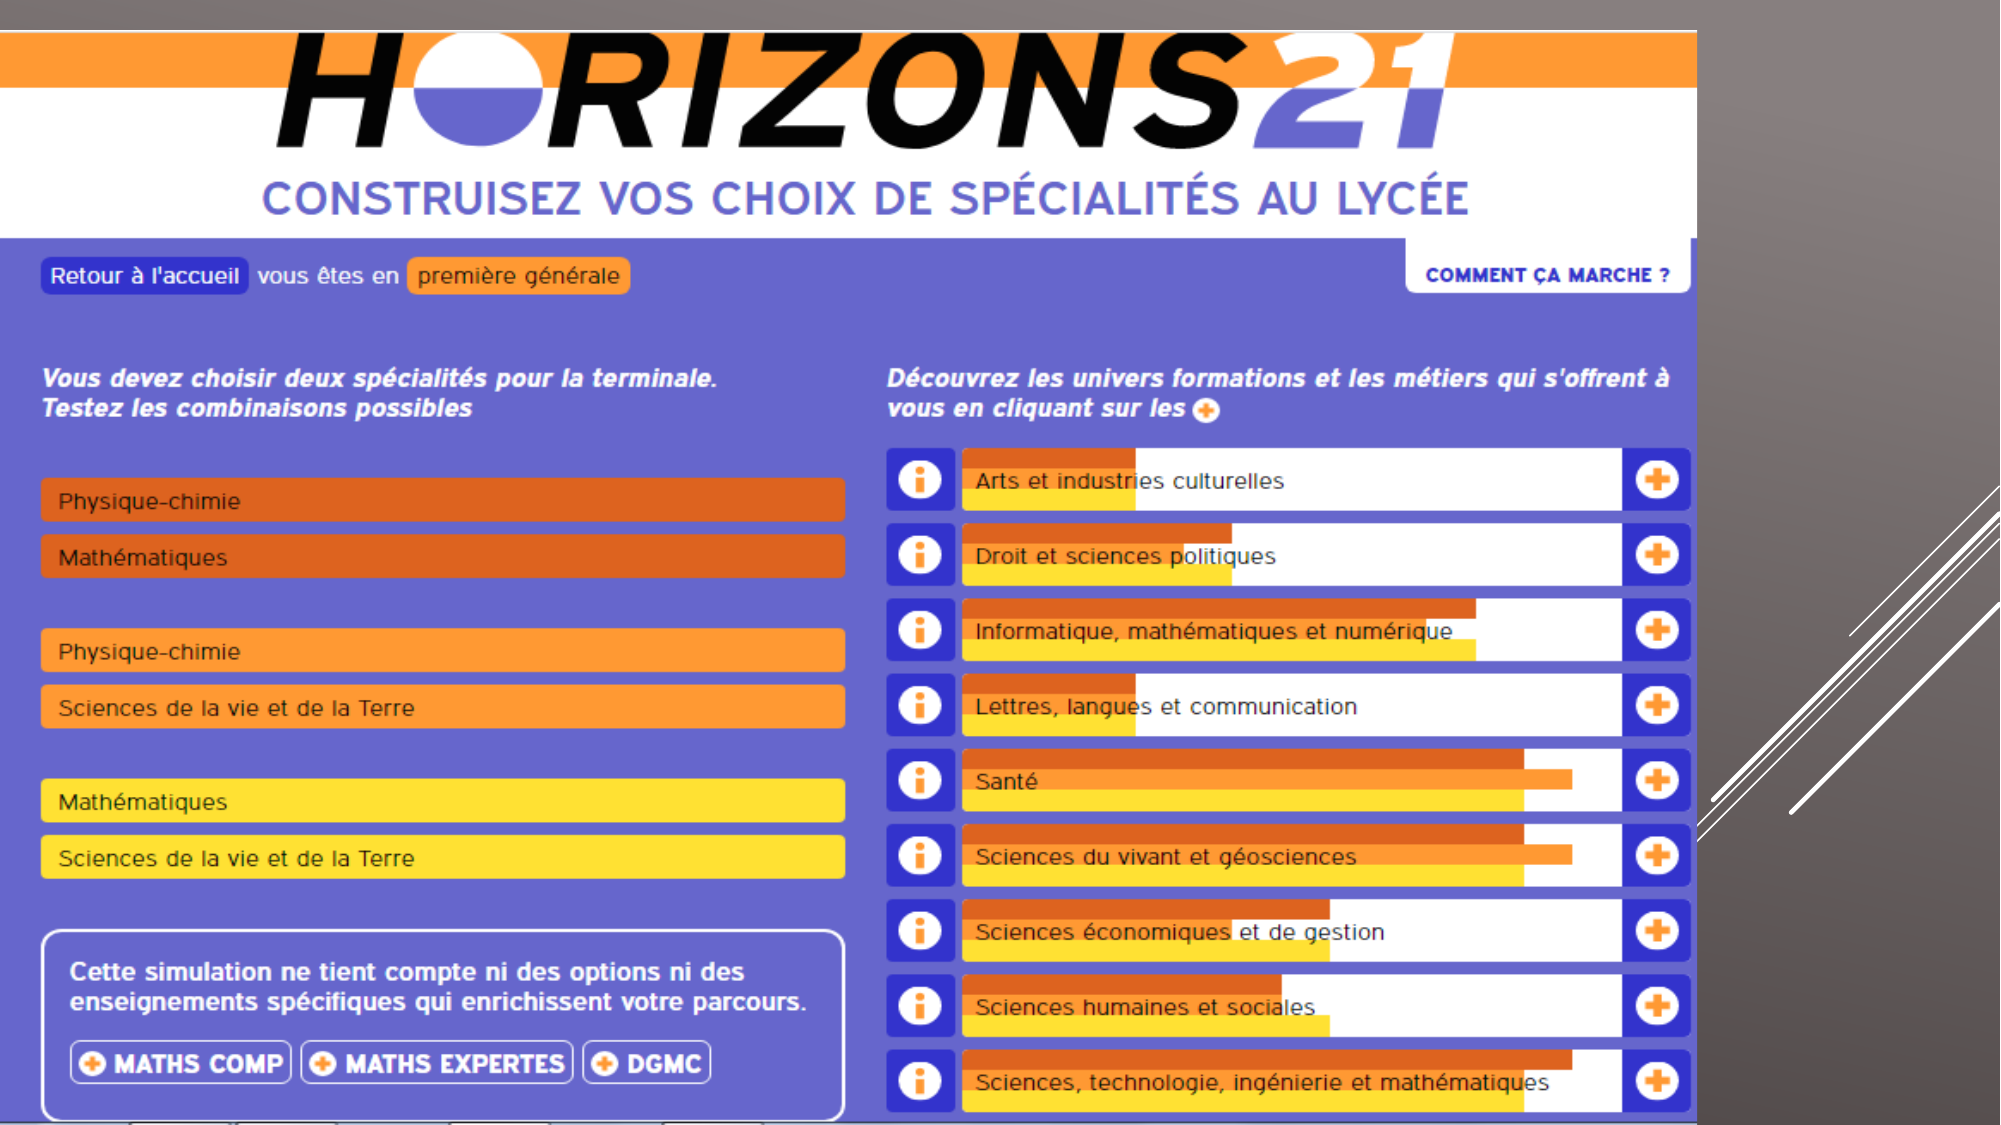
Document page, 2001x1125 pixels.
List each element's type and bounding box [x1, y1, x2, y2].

list [0, 29, 1698, 1125]
